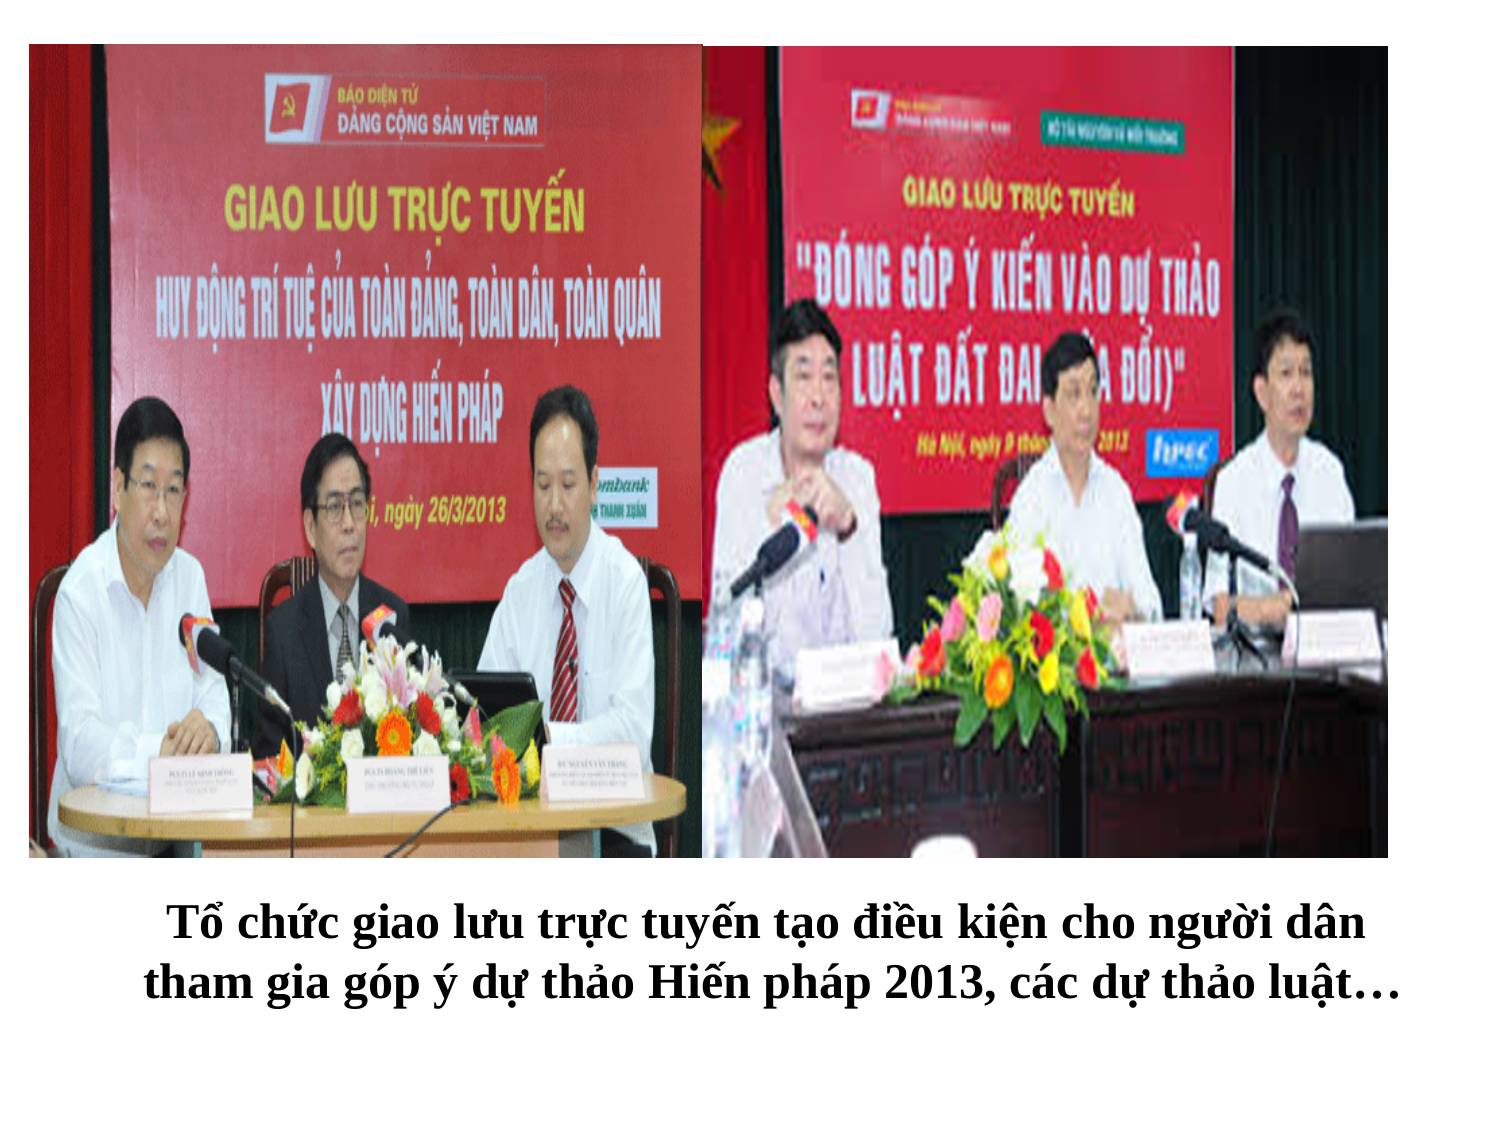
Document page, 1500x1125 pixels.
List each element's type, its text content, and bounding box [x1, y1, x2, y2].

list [29, 44, 703, 859]
text_box Tổ chức giao lưu trực tuyến tạo điều kiện cho người dân tham gia góp ý dự thảo Hiến pháp 2013, các dự thảo luật… [75, 881, 1471, 1017]
picture [702, 46, 1389, 858]
